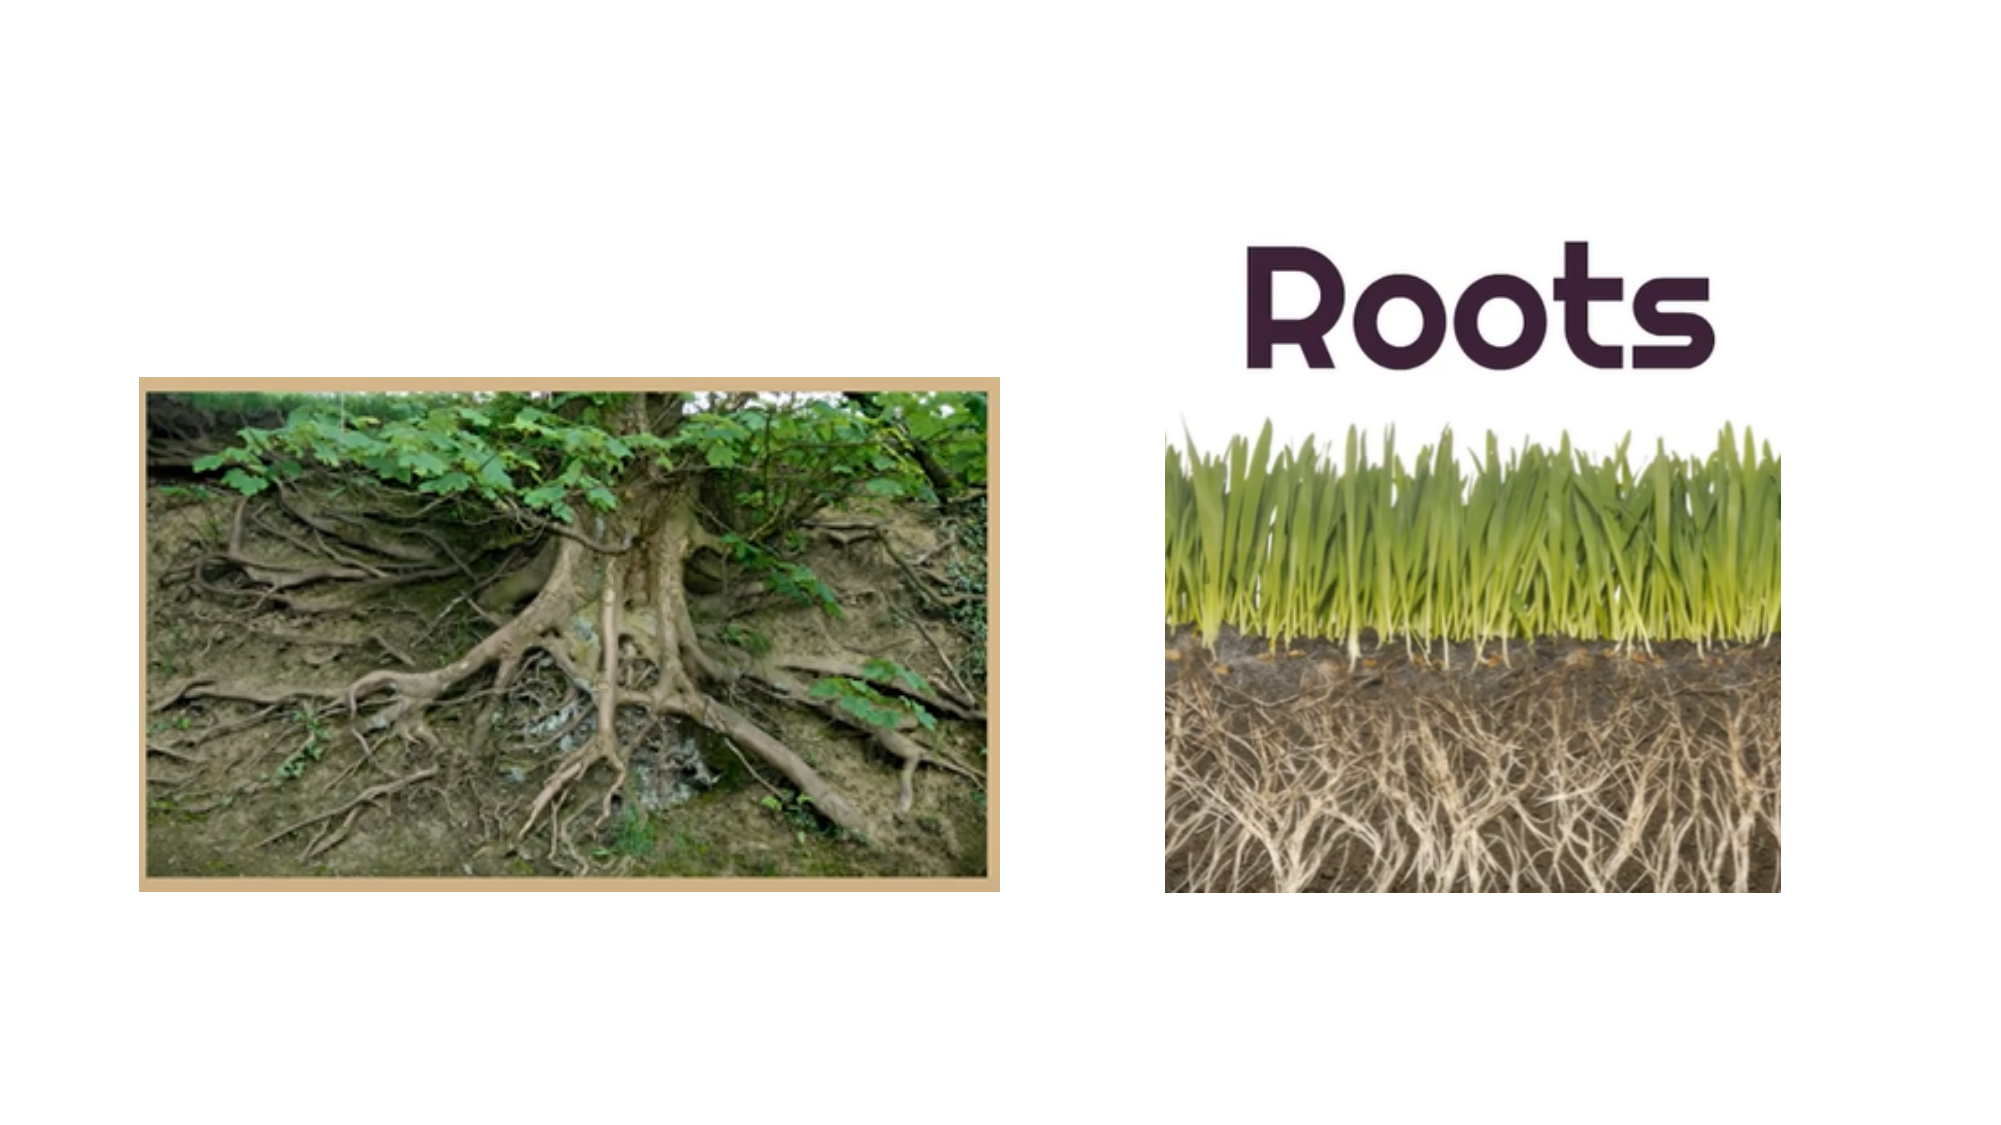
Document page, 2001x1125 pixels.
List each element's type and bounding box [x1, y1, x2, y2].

picture [139, 377, 1000, 892]
picture [1165, 184, 1781, 893]
